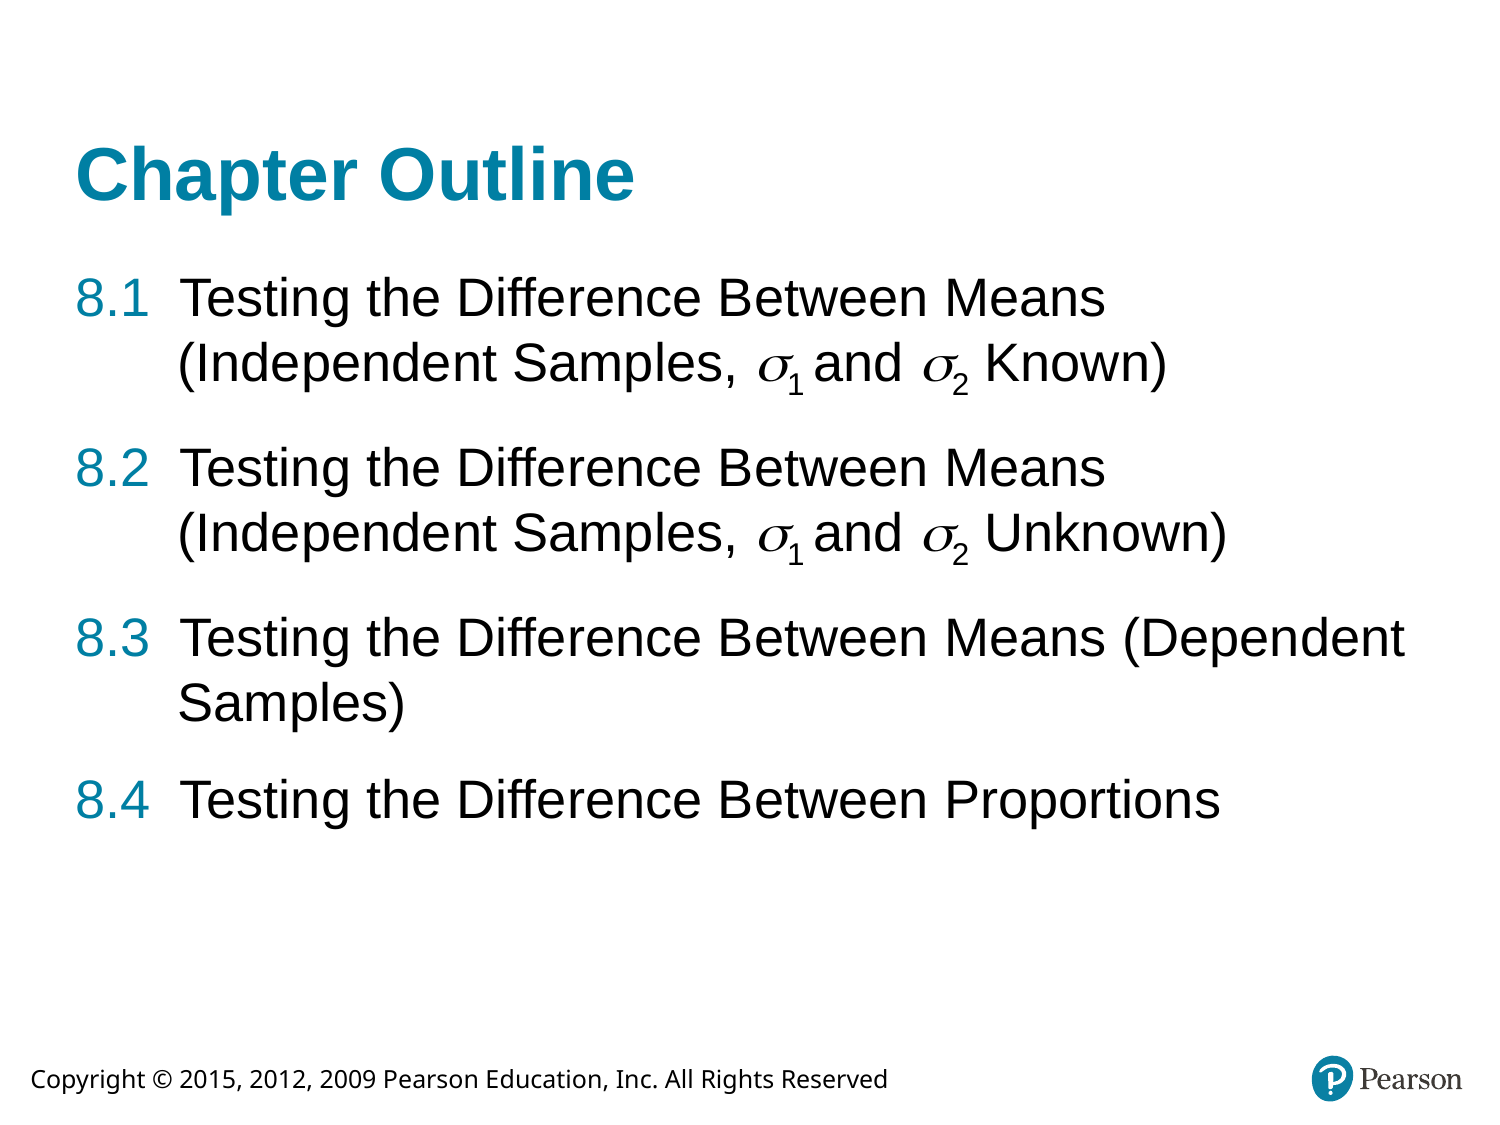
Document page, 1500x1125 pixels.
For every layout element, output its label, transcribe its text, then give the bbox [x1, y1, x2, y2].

title Chapter Outline [75, 35, 1425, 216]
list 8.1 Testing the Difference Between Means (Independent Samples, 1 and 2 Known) 8.2 Testing the Difference Between Means (Independent Samples, 1 and 2 Unknown) 8.3 Testing the Difference Between Means (Dependent Samples) 8.4 Testing the Difference Between Proportions [75, 262, 1425, 1005]
